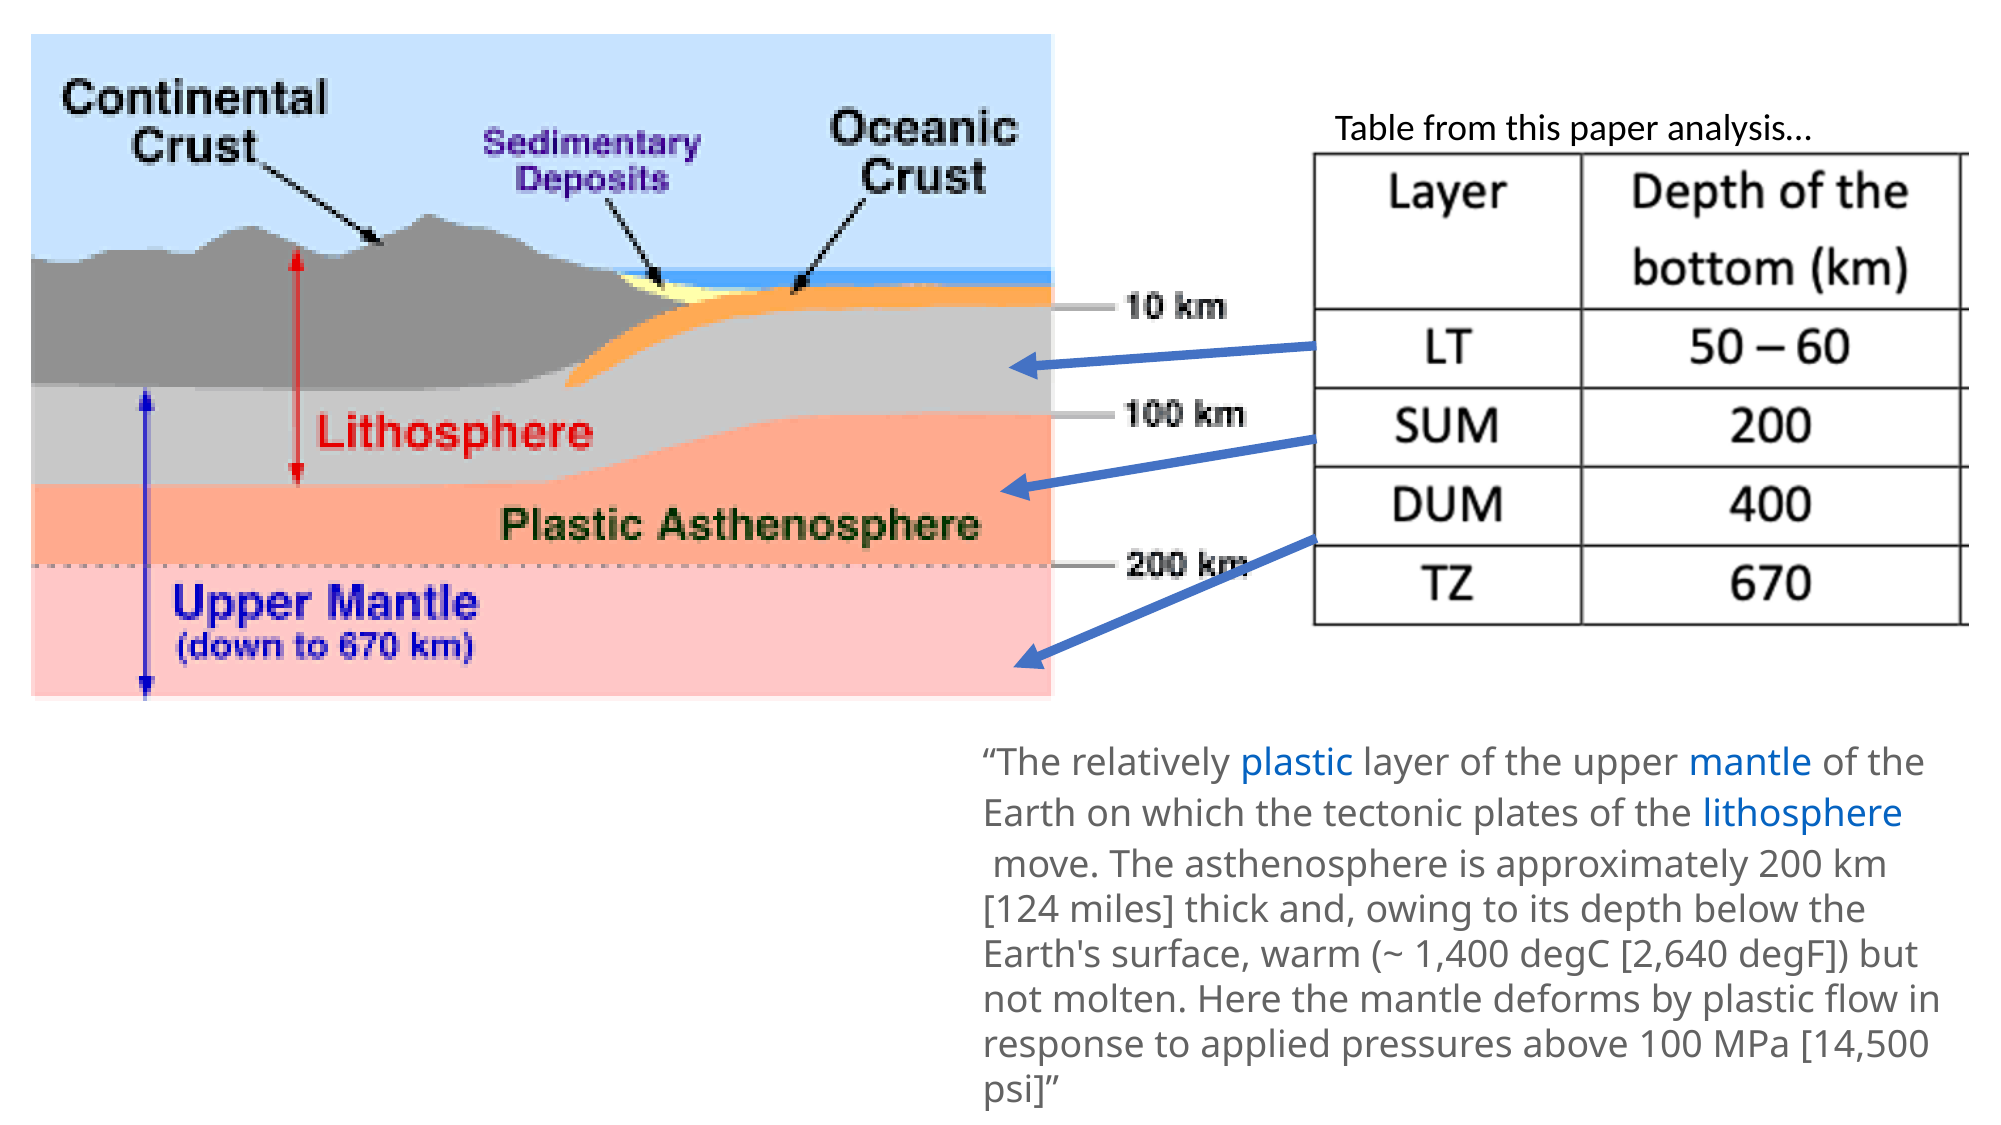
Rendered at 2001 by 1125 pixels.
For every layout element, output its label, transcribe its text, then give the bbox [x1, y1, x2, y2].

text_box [999, 438, 1317, 492]
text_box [1008, 345, 1317, 368]
picture [31, 34, 1252, 701]
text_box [1013, 538, 1317, 668]
text_box “The relatively plastic layer of the upper mantle of the Earth on which the tectonic plates of the lithosphere move. The asthenosphere is approximately 200 km [124 miles] thick and, owing to its depth below the Earth's surface, warm (~ 1,400 degC [2,640 degF]) but not molten. Here the mantle deforms by plastic flow in response to applied pressures above 100 MPa [14,500 psi]” [968, 730, 1969, 1118]
text_box Table from this paper analysis… [1320, 96, 1828, 145]
picture [1307, 145, 1969, 638]
